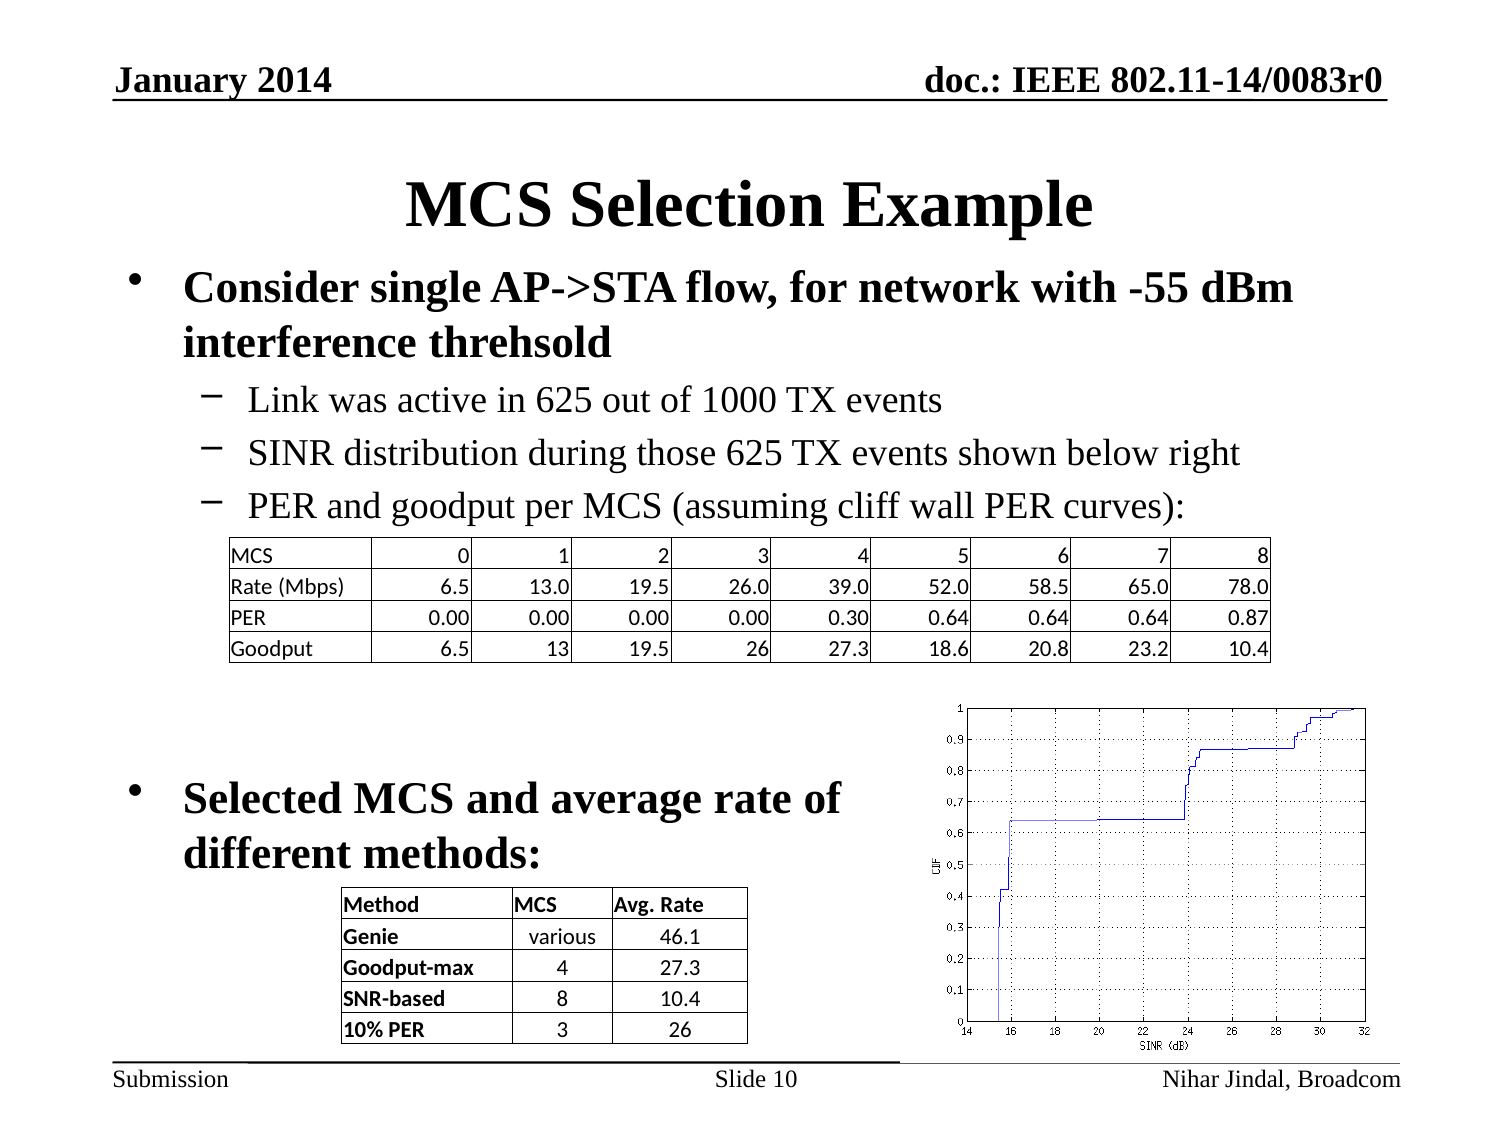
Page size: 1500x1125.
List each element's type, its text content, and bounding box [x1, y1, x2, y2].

table_cell 13.0 [472, 569, 571, 600]
table_header MCS [513, 888, 612, 918]
table_header Method [342, 888, 512, 918]
table_cell 6.5 [372, 569, 471, 600]
table_cell Genie [342, 919, 512, 949]
table_cell Goodput-max [342, 950, 512, 981]
table_header 5 [871, 538, 970, 568]
table_cell 6.5 [372, 632, 471, 662]
table_cell 0.00 [672, 601, 770, 631]
table_cell 78.0 [1171, 569, 1270, 600]
table_cell 39.0 [771, 569, 870, 600]
table_cell 0.30 [771, 601, 870, 631]
table_header 8 [1171, 538, 1270, 568]
table_cell 52.0 [871, 569, 970, 600]
table_cell 0.00 [572, 601, 671, 631]
table_cell 65.0 [1071, 569, 1170, 600]
table_cell 10.4 [1171, 632, 1270, 662]
table_header 6 [971, 538, 1070, 568]
table_cell 19.5 [572, 632, 671, 662]
table_cell 8 [513, 982, 612, 1012]
table_cell 26 [672, 632, 770, 662]
table_cell 19.5 [572, 569, 671, 600]
table_header 4 [771, 538, 870, 568]
table_cell 0.00 [472, 601, 571, 631]
table_cell 13 [472, 632, 571, 662]
footer Nihar Jindal, Broadcom [1158, 1072, 1402, 1093]
table_header 2 [572, 538, 671, 568]
table_cell 18.6 [871, 632, 970, 662]
table_cell 26 [613, 1013, 747, 1043]
table_cell various [513, 919, 612, 949]
table_header 1 [472, 538, 571, 568]
table_cell 27.3 [613, 950, 747, 981]
table_header 0 [372, 538, 471, 568]
table_header MCS [230, 538, 371, 568]
slide_number Slide 10 [712, 1061, 800, 1093]
table_cell Goodput [230, 632, 371, 662]
table_cell 0.64 [1071, 601, 1170, 631]
table_cell 0.64 [871, 601, 970, 631]
table_cell 0.64 [971, 601, 1070, 631]
table_cell 10% PER [342, 1013, 512, 1043]
title MCS Selection Example [112, 112, 1388, 288]
table_cell 58.5 [971, 569, 1070, 600]
table_cell 20.8 [971, 632, 1070, 662]
table_cell 23.2 [1071, 632, 1170, 662]
table_cell PER [230, 601, 371, 631]
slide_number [114, 54, 366, 101]
table_cell SNR-based [342, 982, 512, 1012]
table_header 3 [672, 538, 770, 568]
table_cell Rate (Mbps) [230, 569, 371, 600]
picture [899, 677, 1413, 1063]
table_cell 27.3 [771, 632, 870, 662]
text_box Consider single AP->STA flow, for network with -55 dBm interference threhsold Link was active in 625 out of 1000 TX events SINR distribution during those 625 TX events shown below right PER and goodput per MCS (assuming cliff wall PER curves): Selected MCS and average rate of different methods: [112, 288, 1388, 888]
table_cell 4 [513, 950, 612, 981]
table_cell 3 [513, 1013, 612, 1043]
table_header 7 [1071, 538, 1170, 568]
table_cell 0.87 [1171, 601, 1270, 631]
table_cell 46.1 [613, 919, 747, 949]
table_cell 10.4 [613, 982, 747, 1012]
table_cell 0.00 [372, 601, 471, 631]
table_header Avg. Rate [613, 888, 747, 918]
table_cell 26.0 [672, 569, 770, 600]
